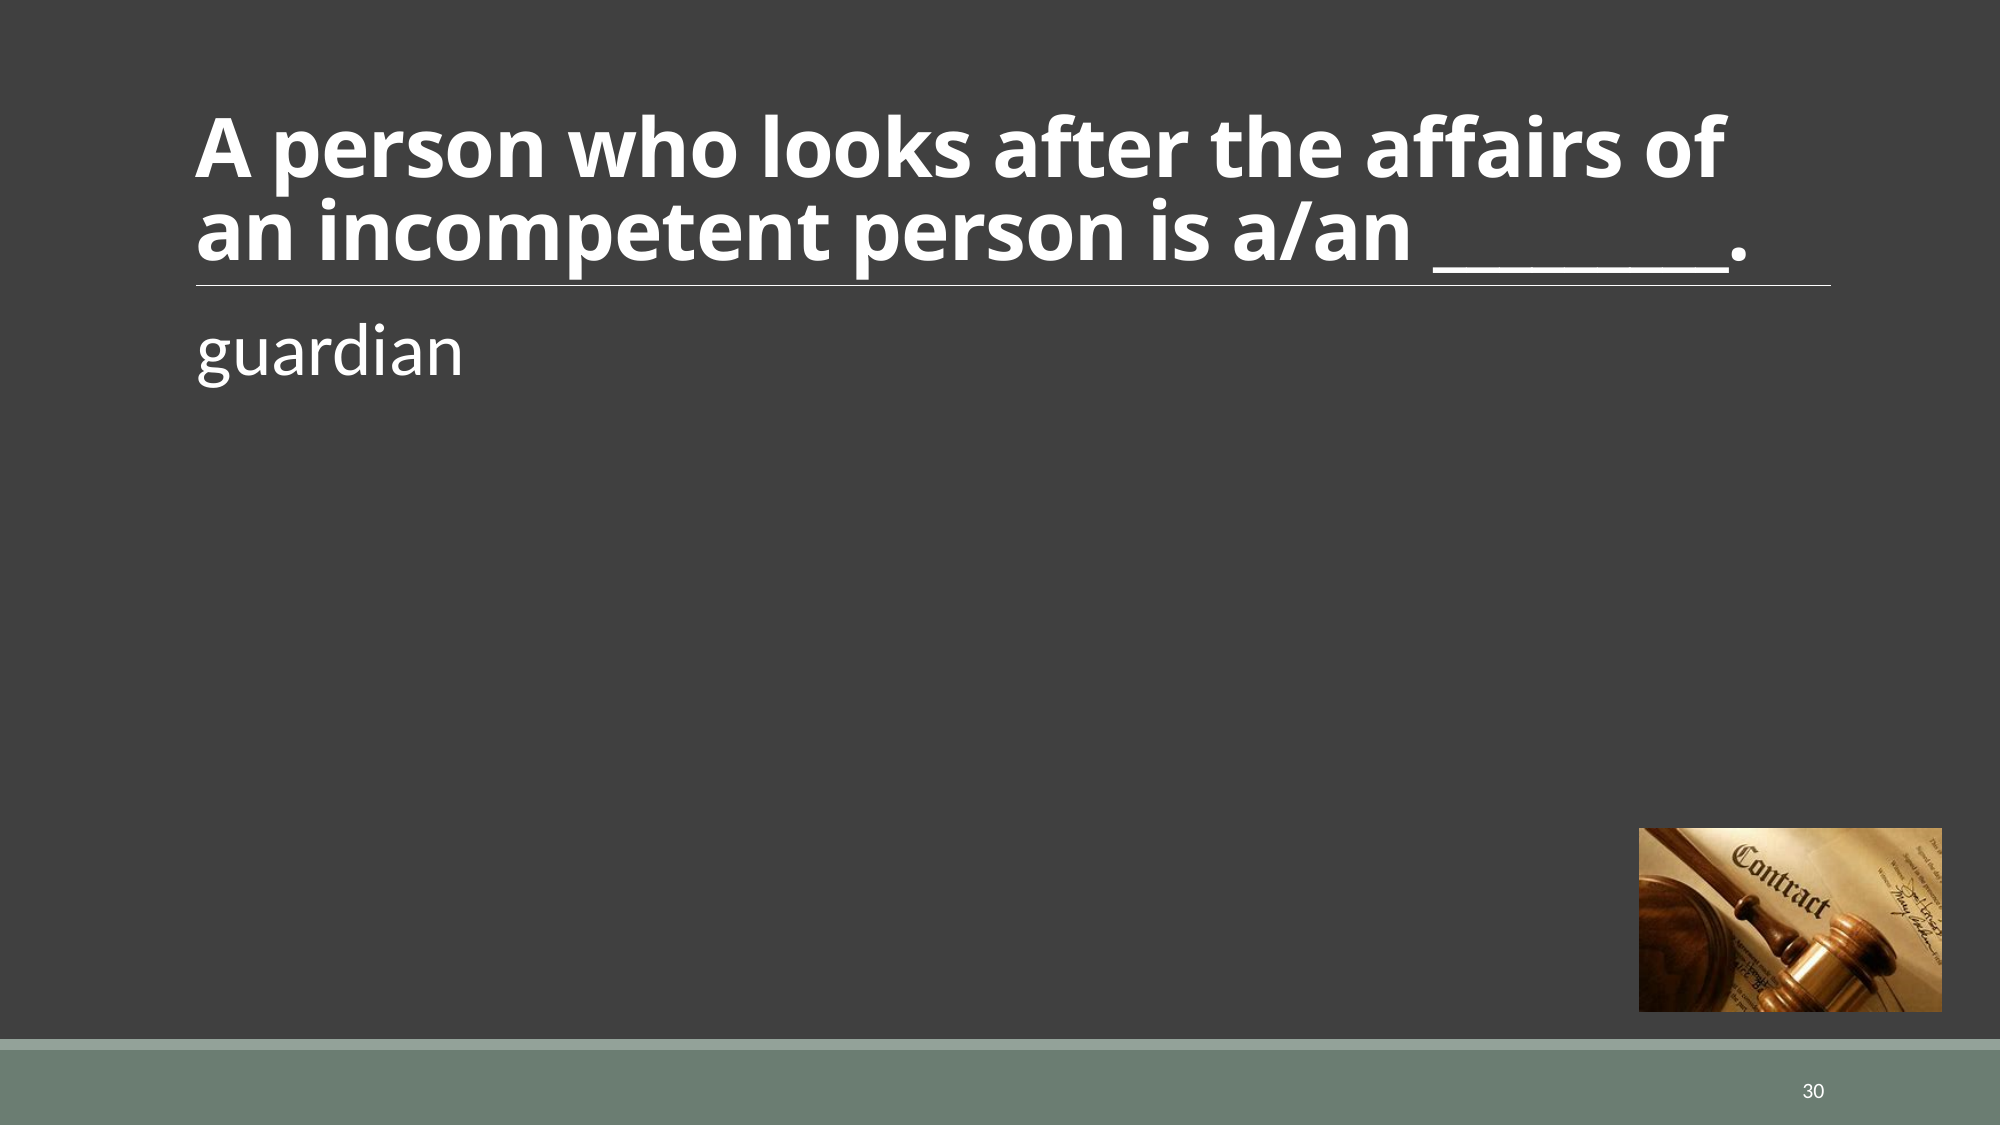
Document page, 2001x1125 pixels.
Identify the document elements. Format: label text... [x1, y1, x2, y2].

list guardian [180, 302, 1830, 963]
picture [1638, 828, 1942, 1012]
slide_number 30 [1624, 1059, 1840, 1120]
title A person who looks after the affairs of an incompetent person is a/an _________. [180, 47, 1830, 285]
